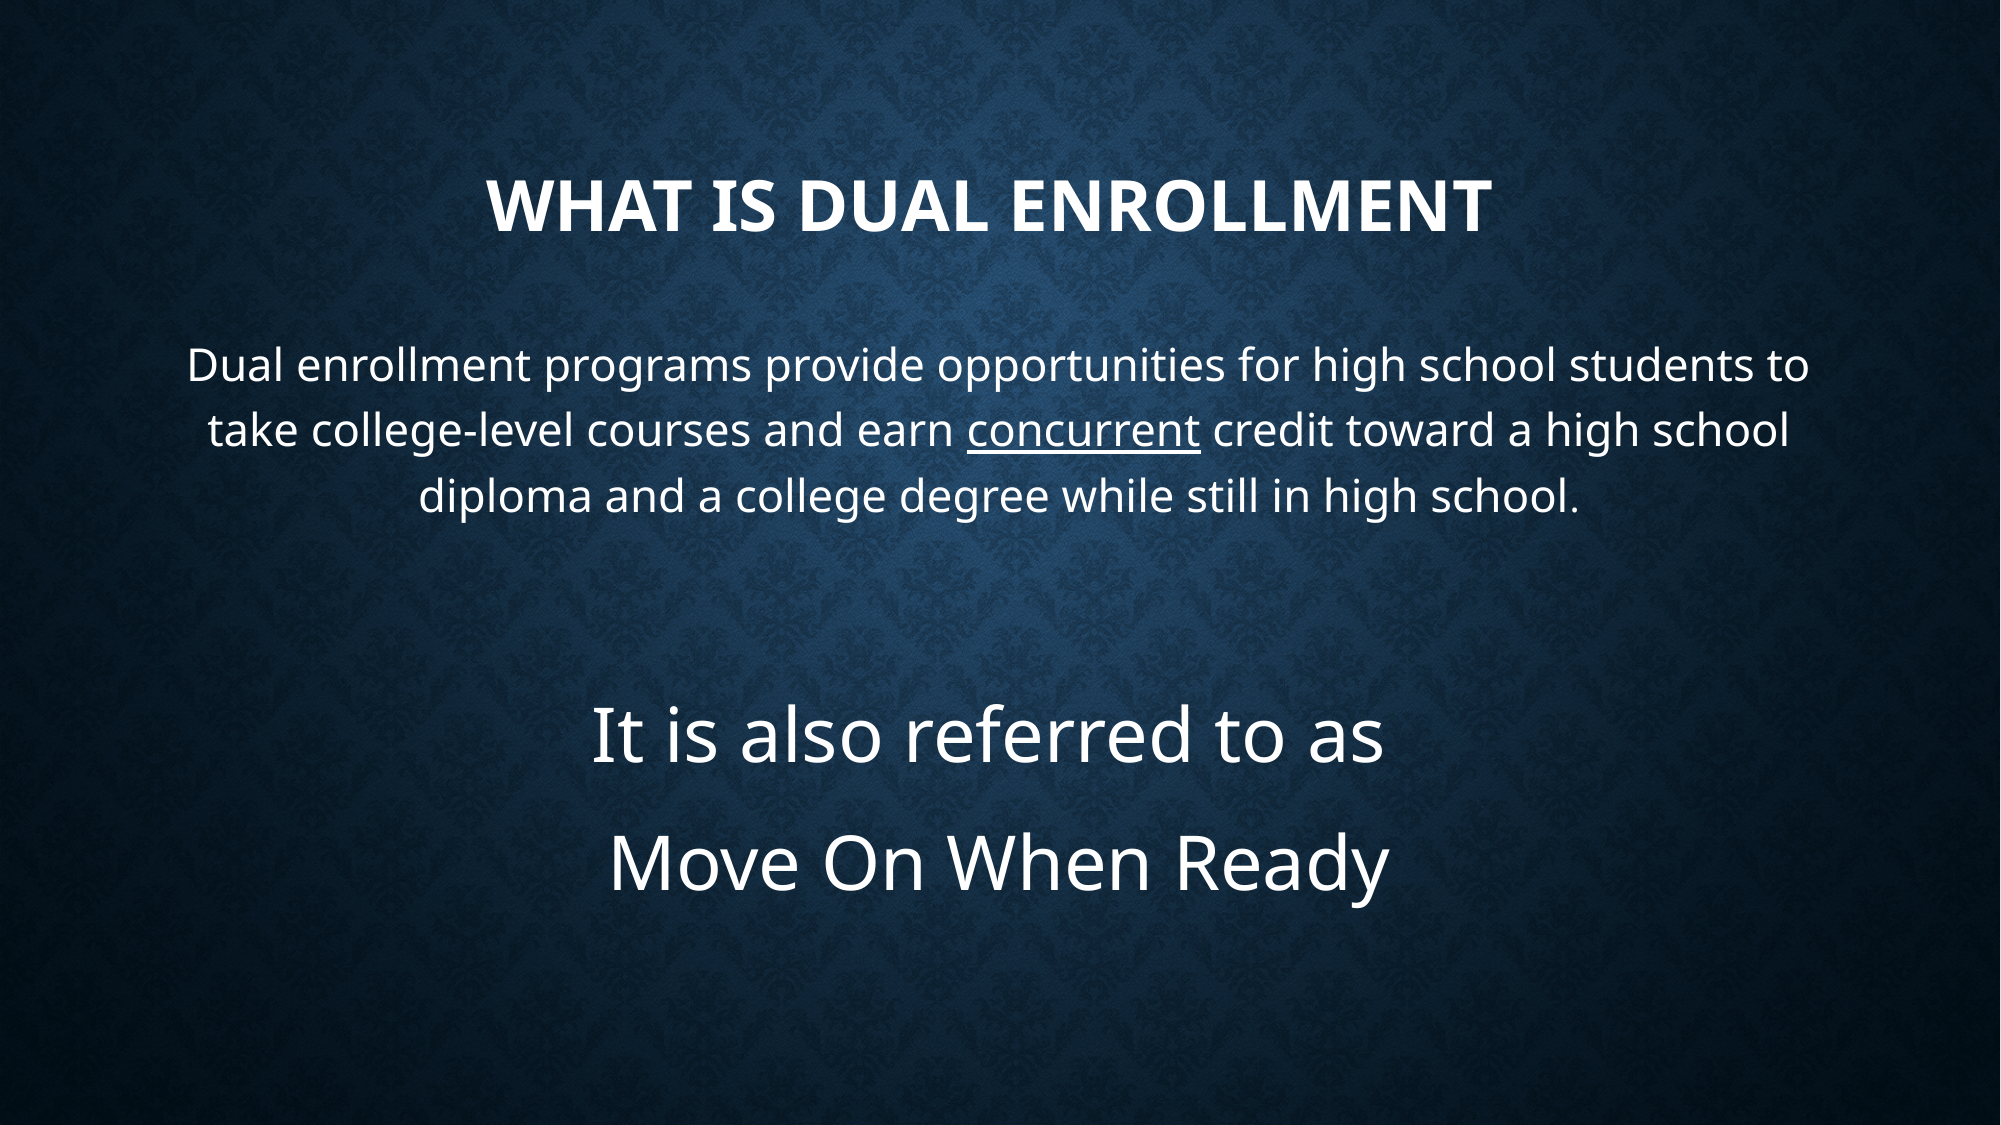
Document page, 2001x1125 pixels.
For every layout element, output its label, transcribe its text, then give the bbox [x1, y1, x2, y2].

title What is Dual Enrollment [149, 99, 1849, 317]
list Dual enrollment programs provide opportunities for high school students to take college-level courses and earn concurrent credit toward a high school diploma and a college degree while still in high school. It is also referred to as Move On When Ready [149, 317, 1849, 924]
